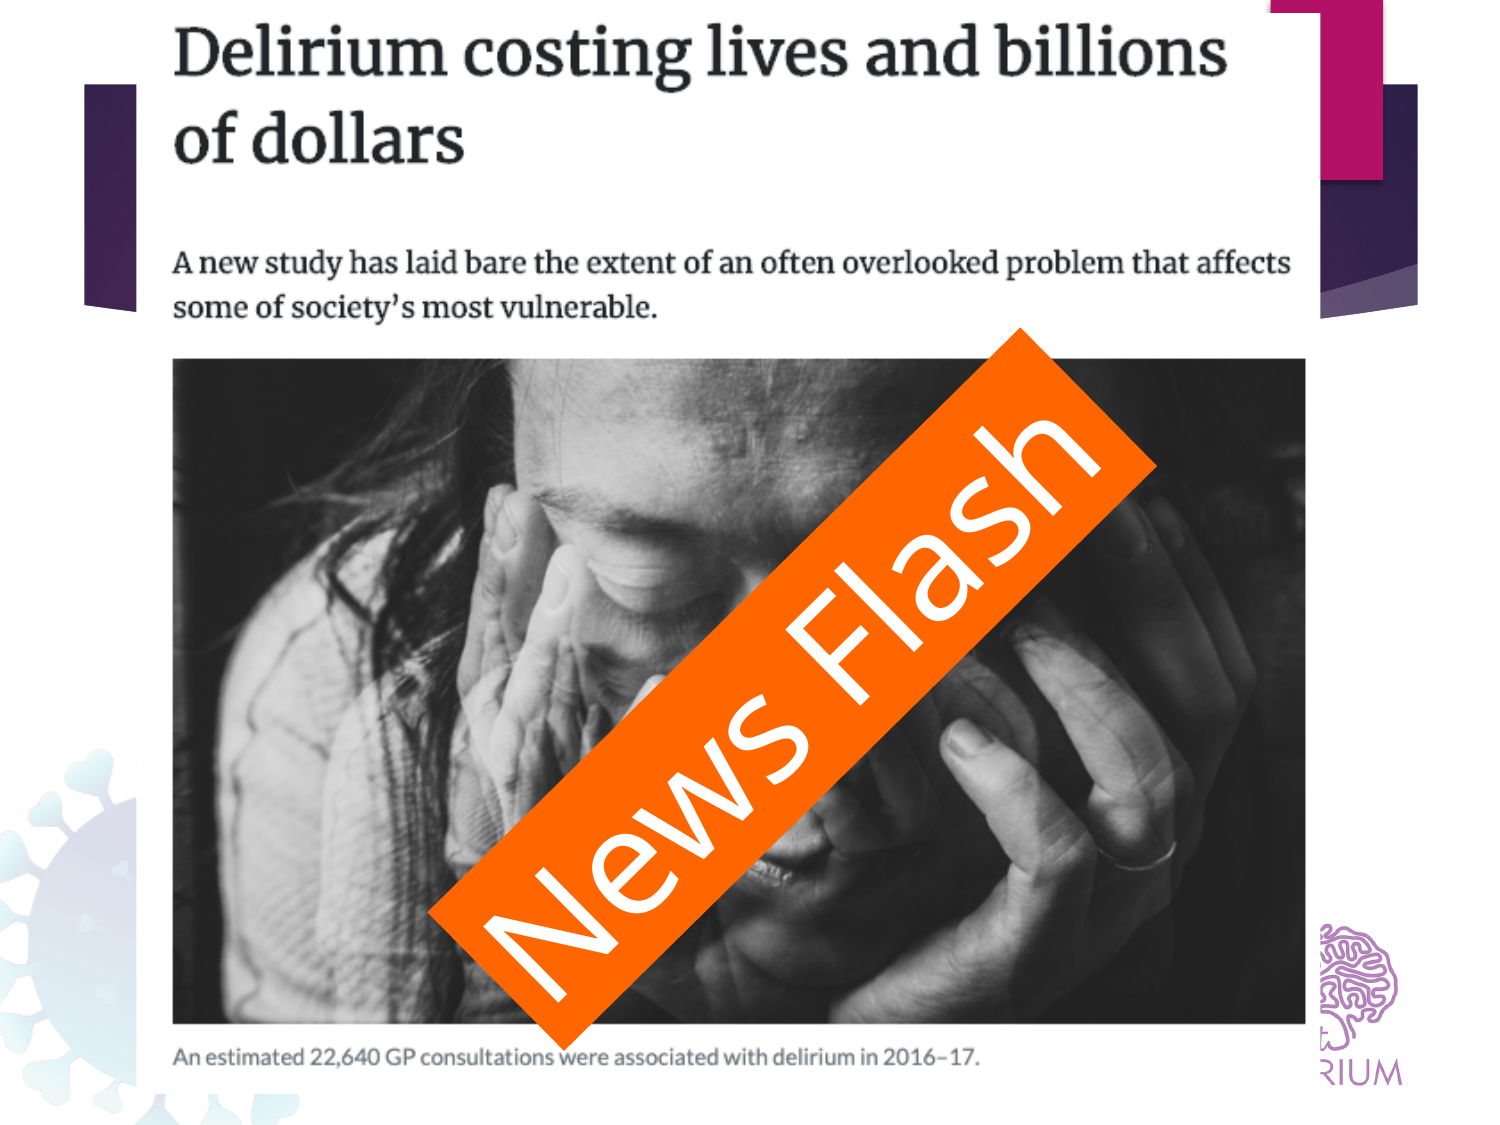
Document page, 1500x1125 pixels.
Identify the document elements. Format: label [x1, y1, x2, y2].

list [136, 13, 1321, 1094]
